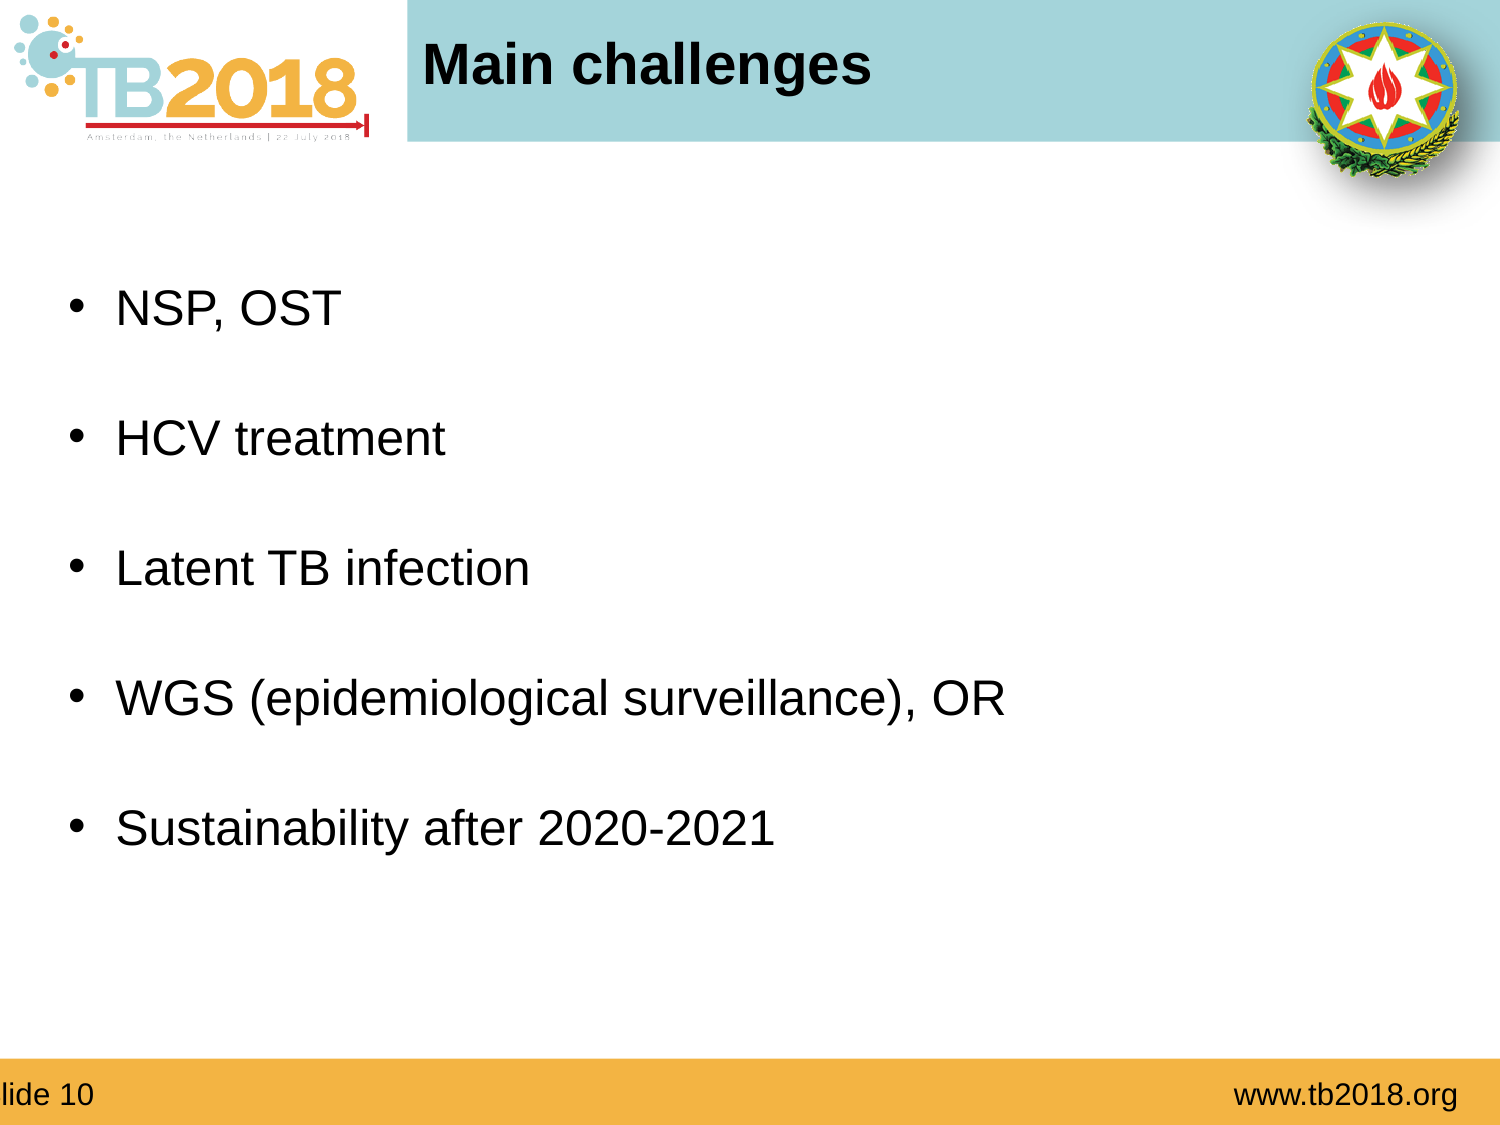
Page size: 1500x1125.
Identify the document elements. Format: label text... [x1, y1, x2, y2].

picture [1304, 18, 1466, 180]
picture [14, 14, 369, 148]
title Main challenges [407, 19, 1298, 142]
list NSP, OST HCV treatment Latent TB infection WGS (epidemiological surveillance), OR Sustainability after 2020-2021 [53, 208, 1436, 1047]
